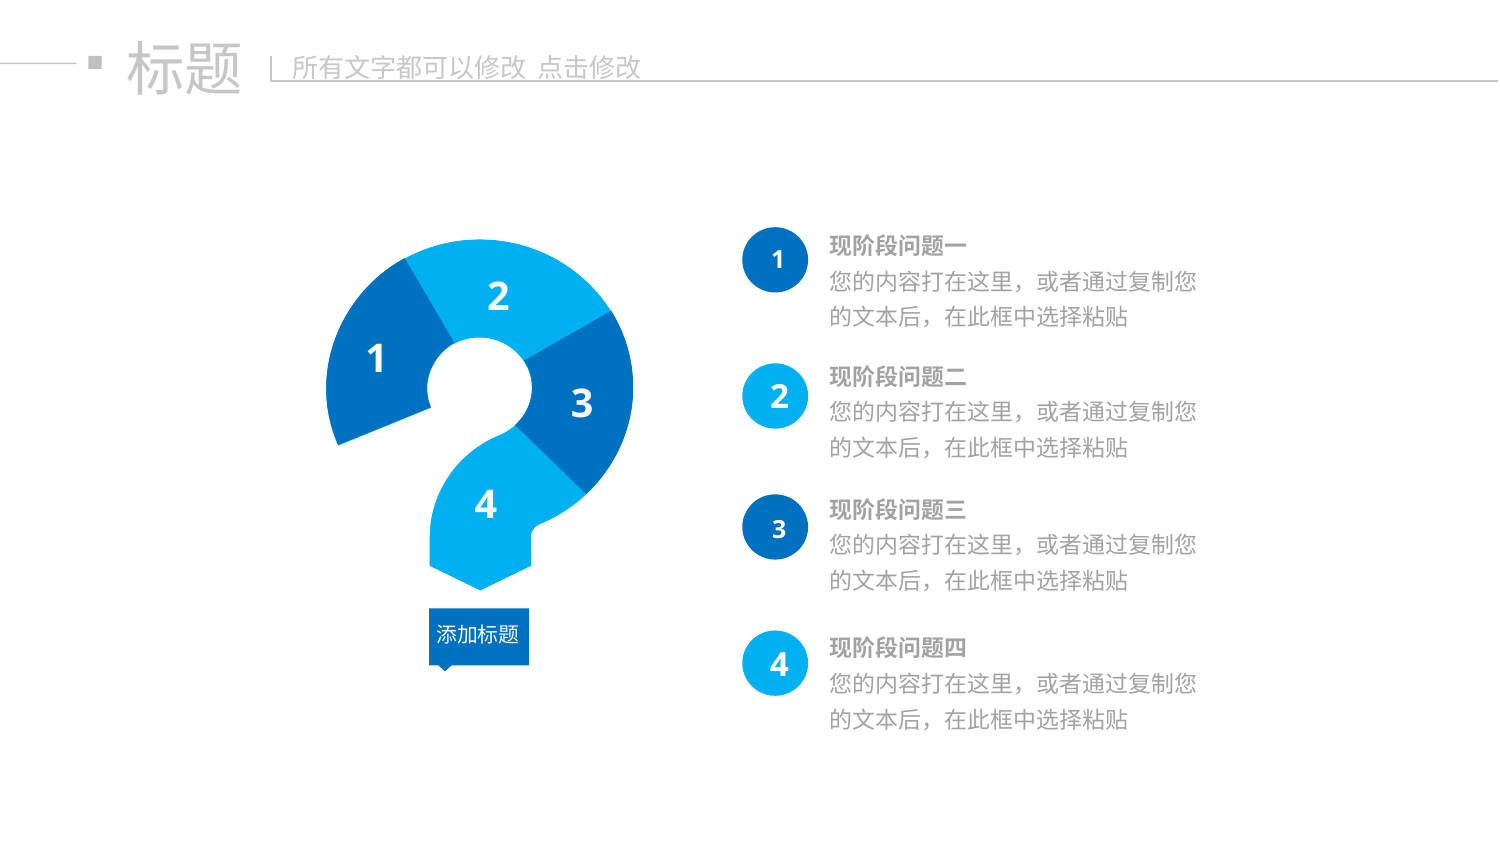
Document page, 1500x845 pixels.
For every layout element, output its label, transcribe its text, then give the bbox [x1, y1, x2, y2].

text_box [741, 226, 809, 293]
text_box 添加标题 [423, 616, 533, 652]
text_box [429, 652, 530, 672]
text_box 现阶段问题一 您的内容打在这里，或者通过复制您的文本后，在此框中选择粘贴 [819, 218, 1228, 336]
text_box [429, 608, 530, 616]
text_box [429, 425, 587, 591]
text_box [0, 55, 102, 70]
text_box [741, 363, 809, 429]
text_box [691, 64, 1498, 83]
text_box [326, 258, 455, 445]
text_box 现阶段问题三 您的内容打在这里，或者通过复制您的文本后，在此框中选择粘贴 [819, 482, 1228, 599]
text_box 3 [559, 371, 597, 431]
text_box 标题 [76, 24, 292, 102]
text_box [741, 494, 809, 560]
text_box 4 [463, 473, 501, 532]
text_box [515, 310, 634, 494]
text_box 现阶段问题四 您的内容打在这里，或者通过复制您的文本后，在此框中选择粘贴 [819, 620, 1228, 738]
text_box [741, 630, 809, 696]
text_box 现阶段问题二 您的内容打在这里，或者通过复制您的文本后，在此框中选择粘贴 [819, 349, 1228, 467]
text_box 2 [475, 265, 513, 325]
text_box 所有文字都可以修改 点击修改 [277, 44, 691, 92]
text_box [406, 239, 610, 363]
text_box 1 [354, 327, 392, 386]
